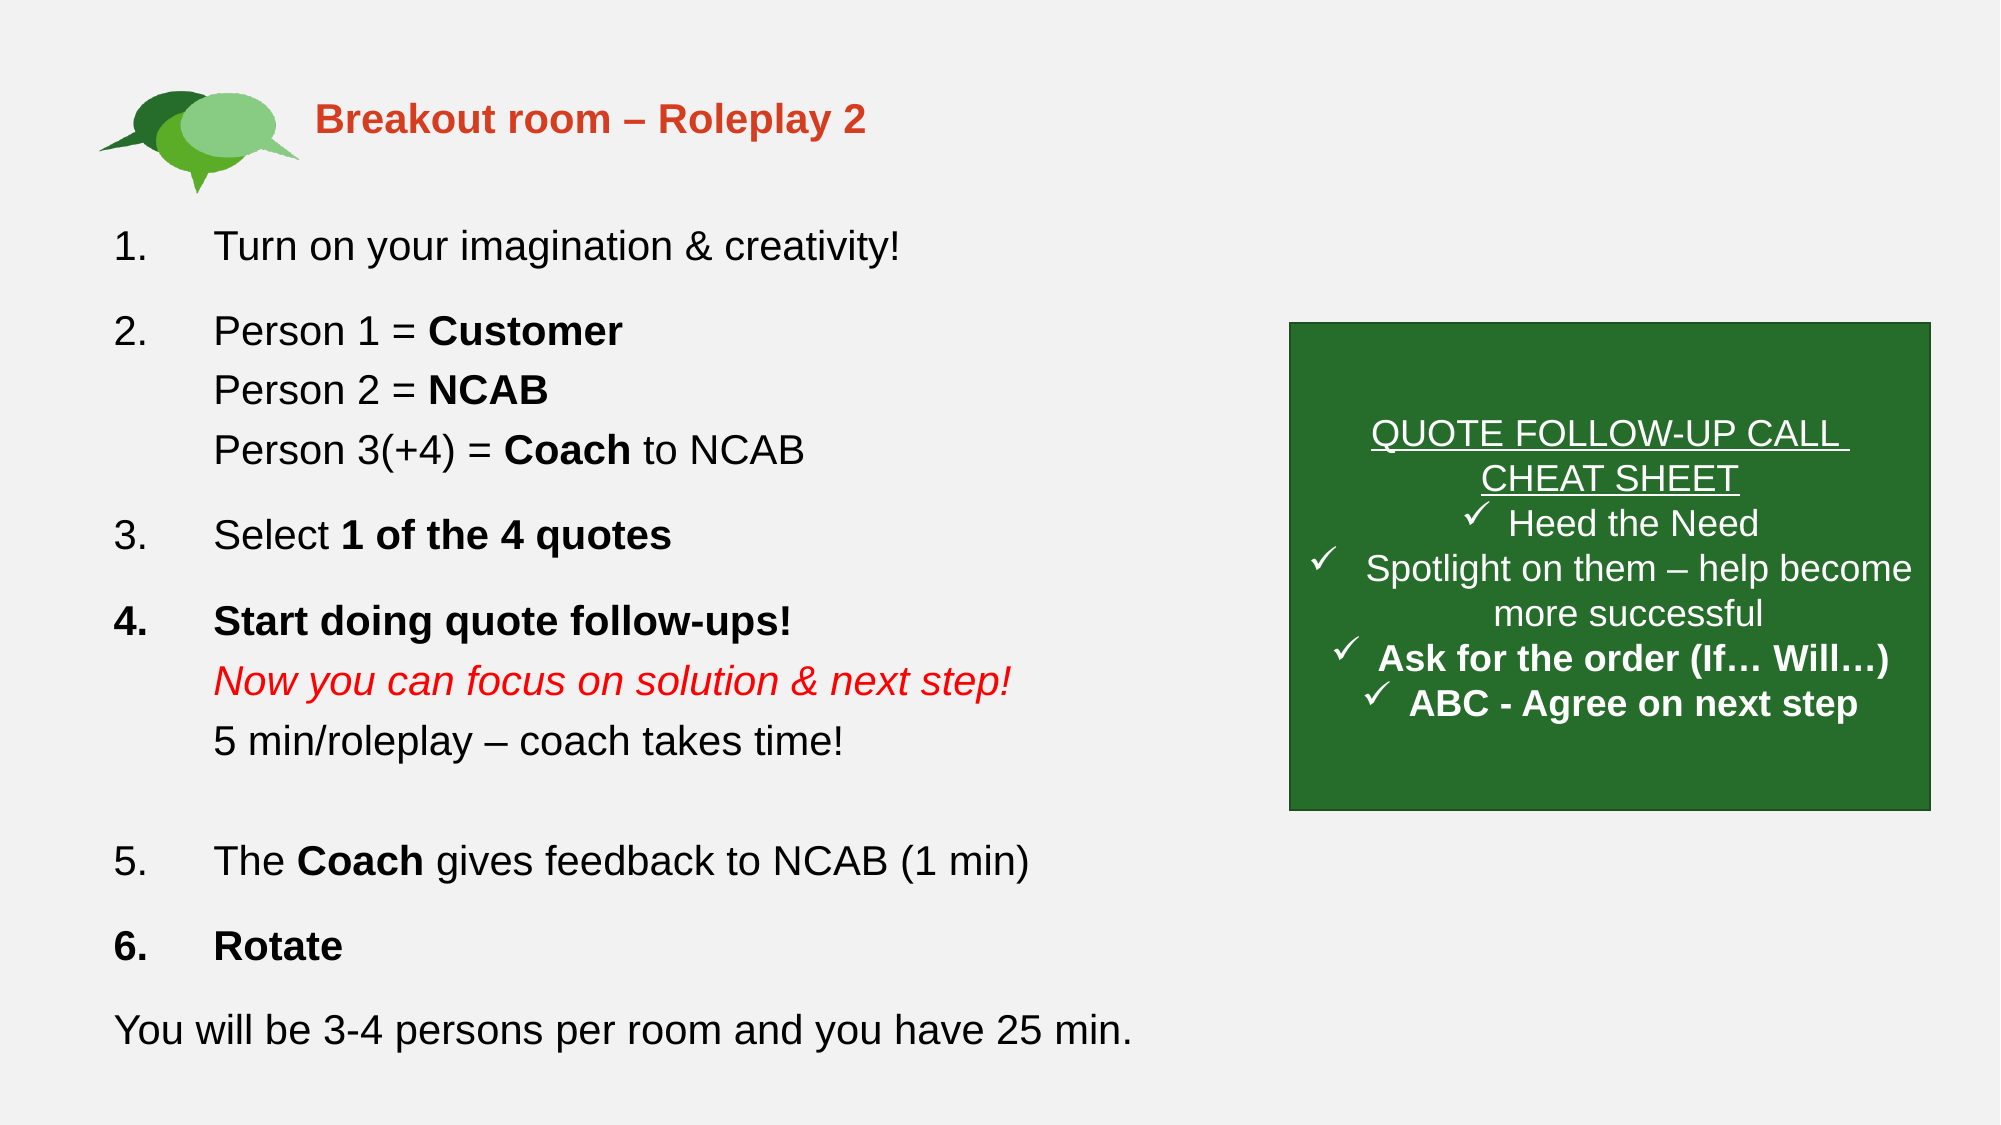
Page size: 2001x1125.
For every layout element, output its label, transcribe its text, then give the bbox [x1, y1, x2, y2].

text_box QUOTE FOLLOW-UP CALL CHEAT SHEET Heed the Need Spotlight on them – help become more successful Ask for the order (If… Will…) ABC - Agree on next step [1289, 322, 1931, 811]
list Turn on your imagination & creativity! Person 1 = Customer Person 2 = NCAB Person 3(+4) = Coach to NCAB Select 1 of the 4 quotes Start doing quote follow-ups! Now you can focus on solution & next step! 5 min/roleplay – coach takes time! The Coach gives feedback to NCAB (1 min) Rotate You will be 3-4 persons per room and you have 25 min. [98, 200, 1729, 1125]
title Breakout room – Roleplay 2 [299, 83, 1902, 220]
text_box [0, 0, 2000, 1125]
picture [98, 90, 300, 194]
